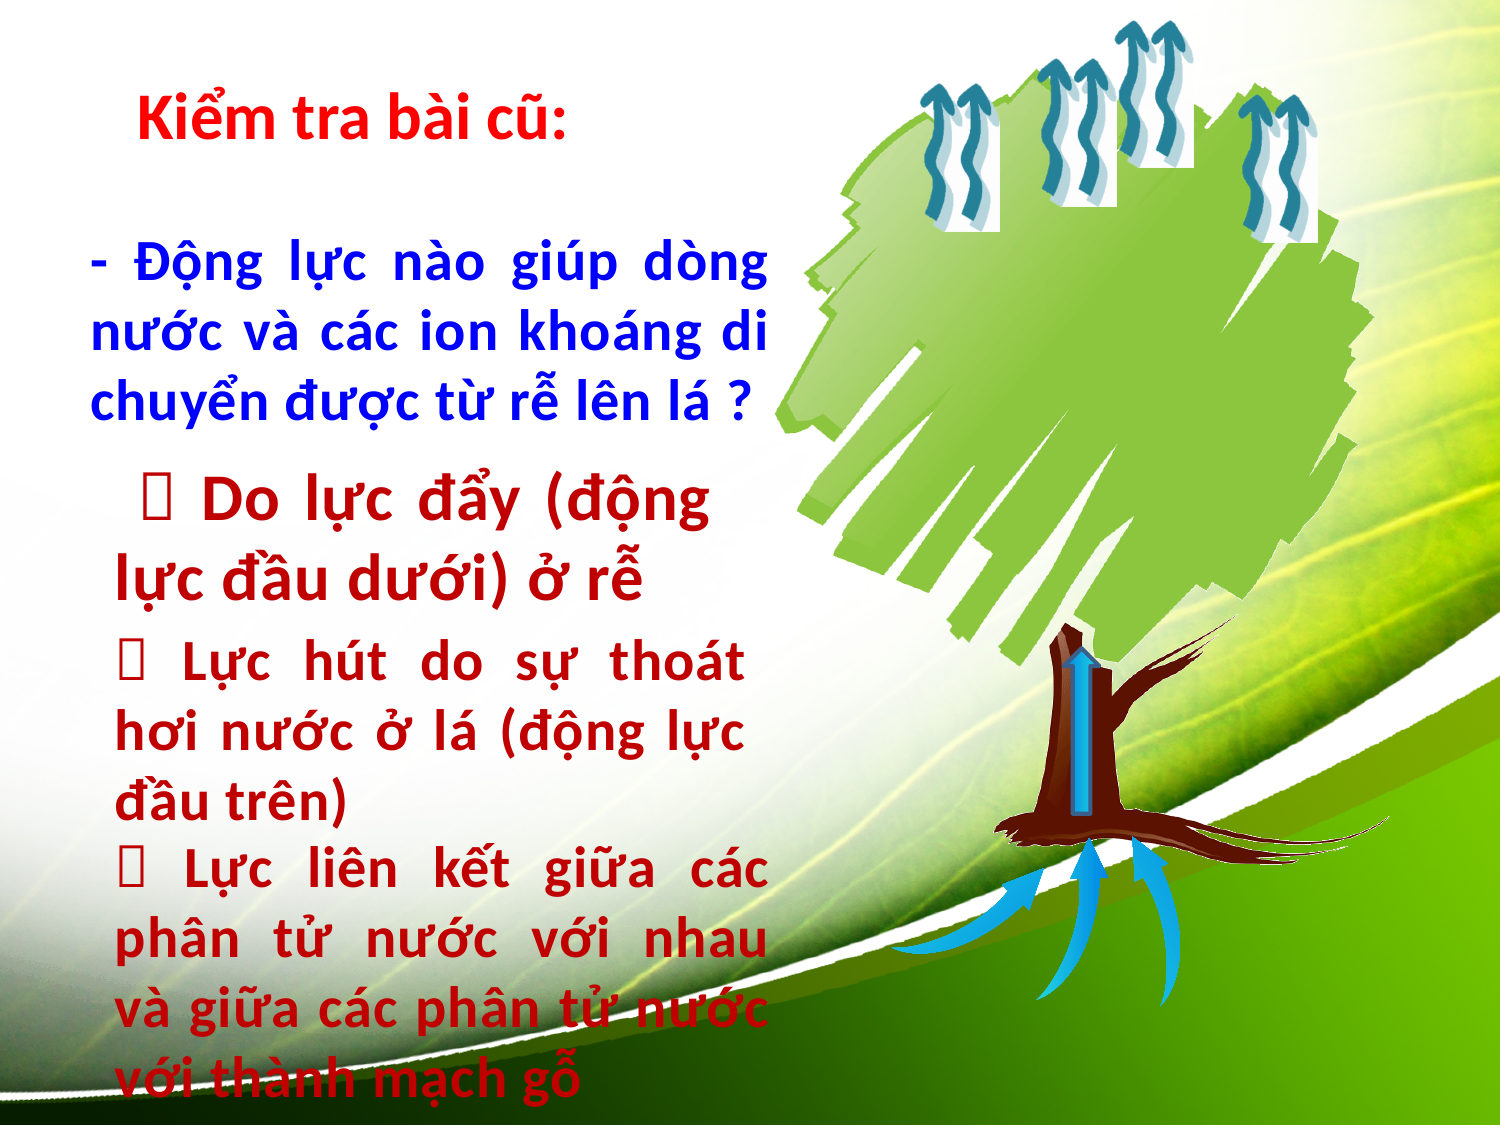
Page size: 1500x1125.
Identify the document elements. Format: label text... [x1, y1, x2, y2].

text_box [1035, 902, 1098, 1001]
text_box [1155, 902, 1180, 1006]
text_box  Lực liên kết giữa các phân tử nước với nhau và giữa các phân tử nước với thành mạch gỗ [100, 821, 787, 1117]
text_box [891, 902, 1032, 954]
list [727, 42, 1467, 894]
text_box Kiểm tra bài cũ: [122, 65, 691, 161]
text_box  Do lực đẩy (động lực đầu dưới) ở rễ [100, 446, 722, 614]
picture [0, 0, 1500, 1125]
title - Động lực nào giúp dòng nước và các ion khoáng di chuyển được từ rễ lên lá ? [75, 214, 722, 440]
text_box  Lực hút do sự thoát hơi nước ở lá (động lực đầu trên) [100, 614, 722, 821]
